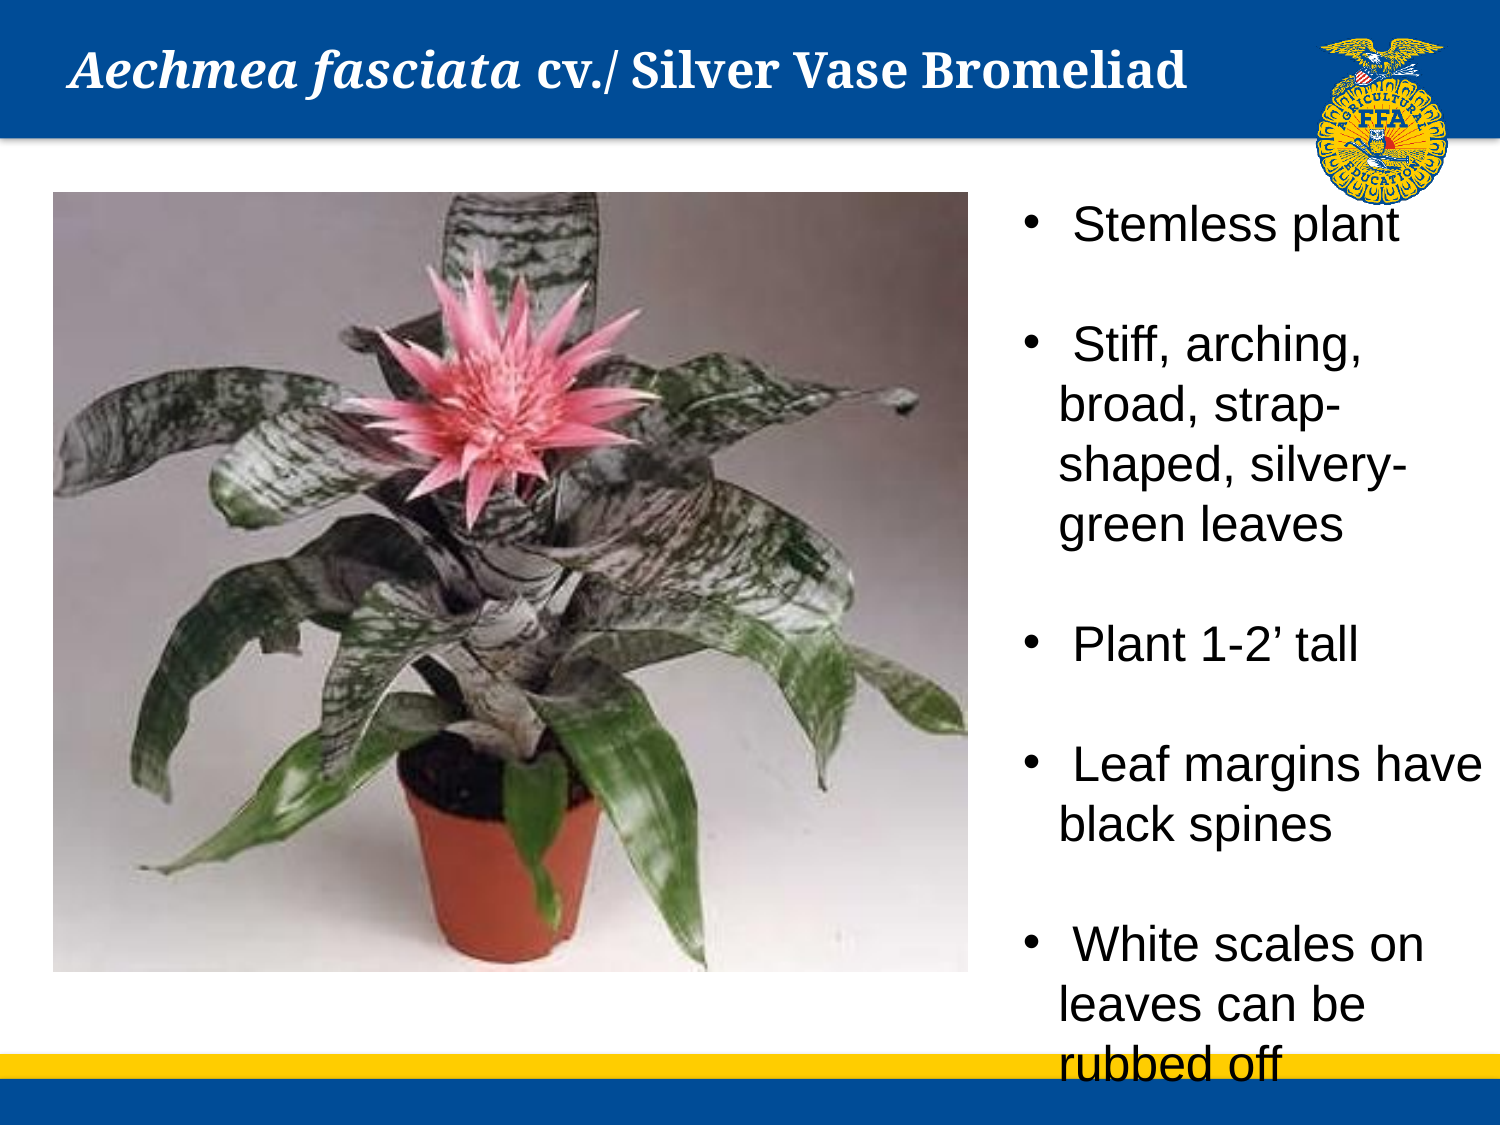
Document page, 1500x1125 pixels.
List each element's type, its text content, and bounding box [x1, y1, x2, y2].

picture [53, 192, 968, 972]
text_box Stemless plant Stiff, arching, broad, strap-shaped, silvery-green leaves Plant 1-2’ tall Leaf margins have black spines White scales on leaves can be rubbed off [1008, 184, 1500, 1100]
picture [1291, 12, 1472, 184]
title Aechmea fasciata cv./ Silver Vase Bromeliad [53, 31, 1404, 193]
